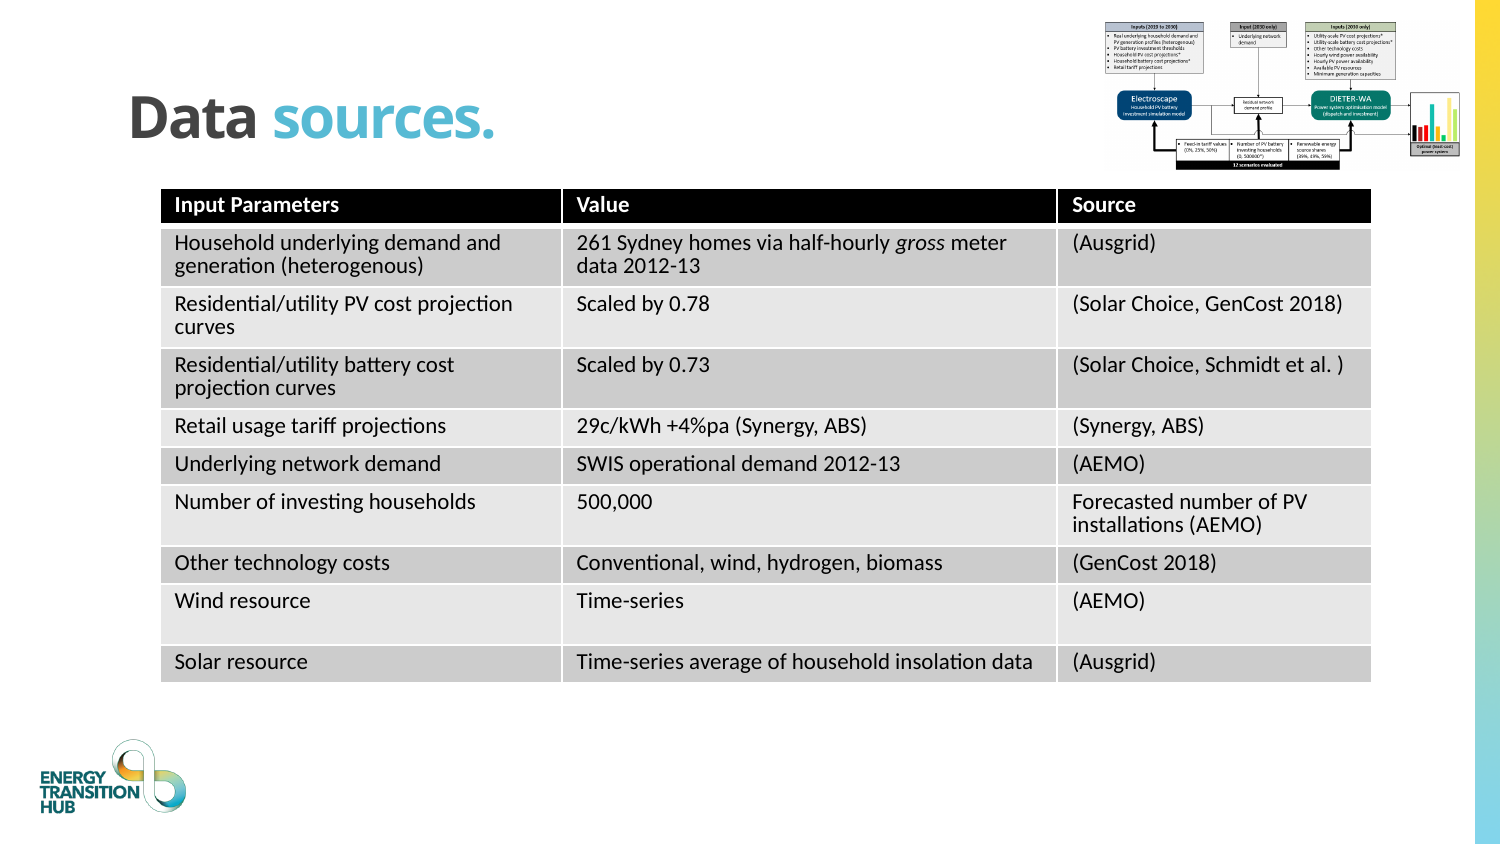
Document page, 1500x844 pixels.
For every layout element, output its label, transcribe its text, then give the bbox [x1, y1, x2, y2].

picture [1475, 0, 1500, 844]
table_cell Solar resource [161, 646, 561, 682]
table_header Value [563, 189, 1056, 223]
table_cell Household underlying demand and generation (heterogenous) [161, 229, 561, 286]
table_cell 500,000 [563, 486, 1056, 545]
table_cell Forecasted number of PV installations (AEMO) [1058, 486, 1371, 545]
picture [1104, 20, 1460, 172]
table_header Source [1058, 189, 1371, 223]
table_cell (AEMO) [1058, 448, 1371, 484]
table_cell Conventional, wind, hydrogen, biomass [563, 547, 1056, 583]
table_cell (GenCost 2018) [1058, 547, 1371, 583]
table_header Input Parameters [161, 189, 561, 223]
table_cell Scaled by 0.78 [563, 288, 1056, 347]
table_cell Retail usage tariff projections [161, 410, 561, 446]
table_cell Time-series average of household insolation data [563, 646, 1056, 682]
table_cell 261 Sydney homes via half-hourly gross meter data 2012-13 [563, 229, 1056, 286]
table_cell Other technology costs [161, 547, 561, 583]
table_cell Scaled by 0.73 [563, 349, 1056, 408]
table_cell 29c/kWh +4%pa (Synergy, ABS) [563, 410, 1056, 446]
title Data sources. [112, 43, 1099, 158]
table_cell Residential/utility battery cost projection curves [161, 349, 561, 408]
table_cell (Solar Choice, GenCost 2018) [1058, 288, 1371, 347]
table_cell Time-series [563, 585, 1056, 644]
table_cell Underlying network demand [161, 448, 561, 484]
table_cell Wind resource [161, 585, 561, 644]
table_cell Residential/utility PV cost projection curves [161, 288, 561, 347]
table_cell Number of investing households [161, 486, 561, 545]
table_cell (Ausgrid) [1058, 646, 1371, 682]
table_cell (Ausgrid) [1058, 229, 1371, 286]
table_cell (Solar Choice, Schmidt et al. ) [1058, 349, 1371, 408]
table_cell (AEMO) [1058, 585, 1371, 644]
picture [37, 737, 188, 816]
table_cell (Synergy, ABS) [1058, 410, 1371, 446]
table_cell SWIS operational demand 2012-13 [563, 448, 1056, 484]
